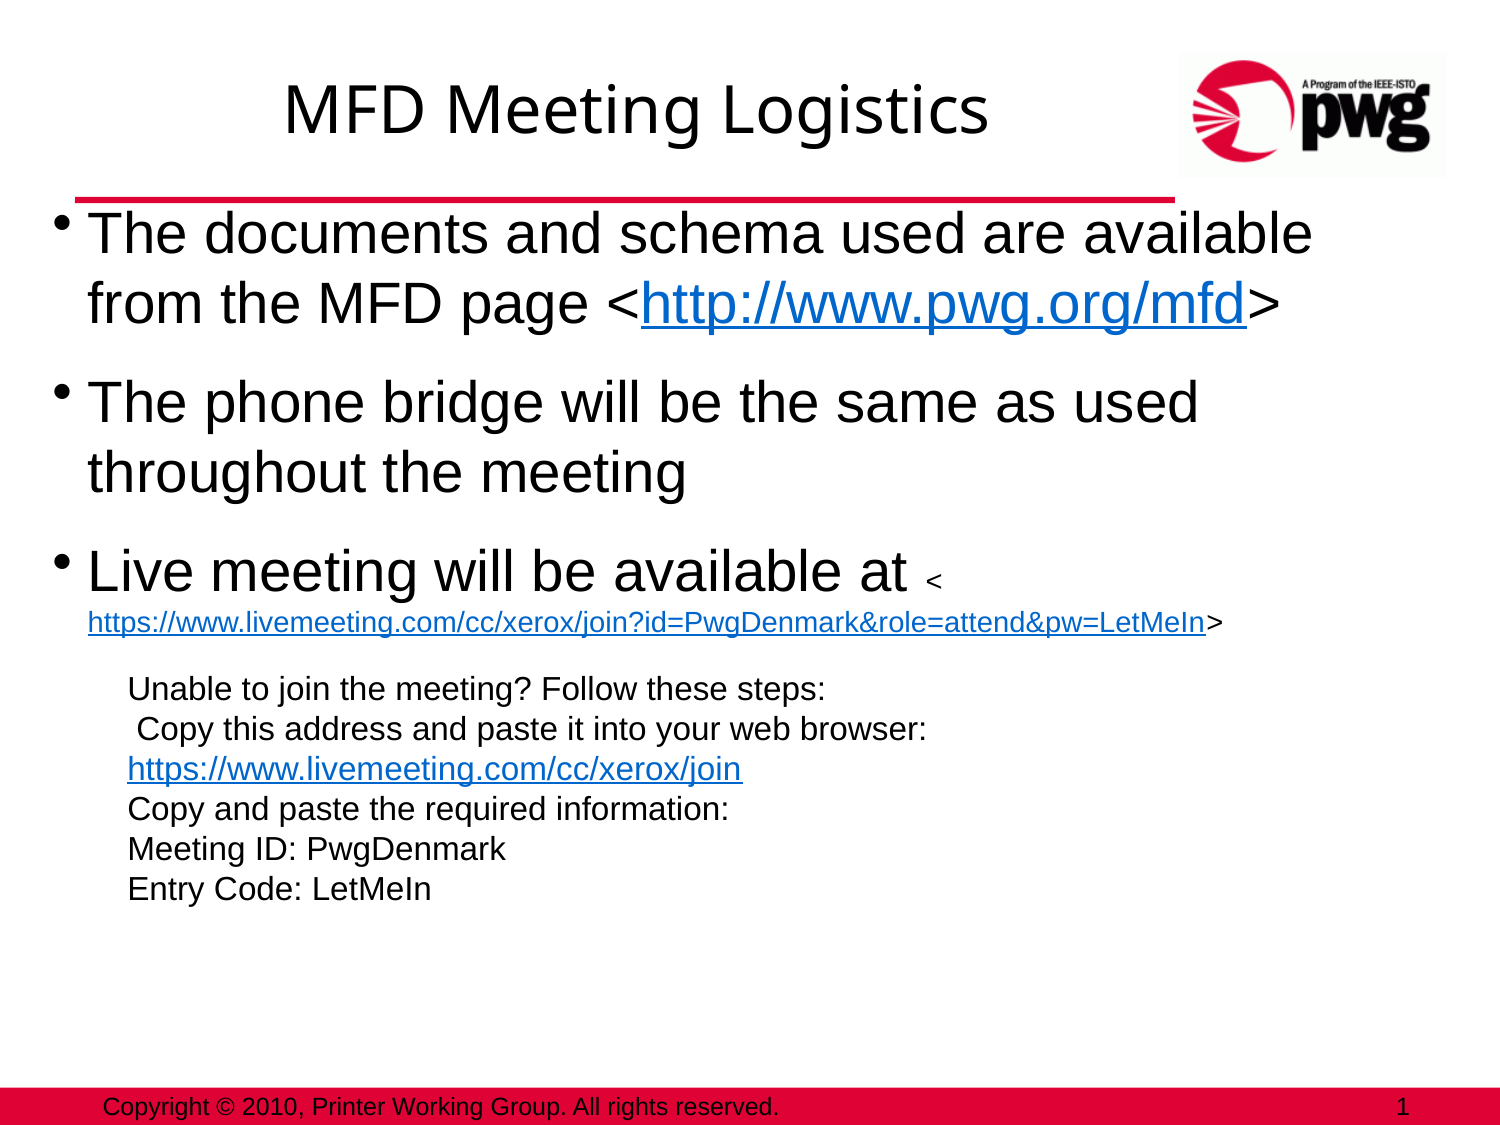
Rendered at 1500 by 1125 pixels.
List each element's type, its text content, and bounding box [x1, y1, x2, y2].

picture [1179, 53, 1446, 178]
text_box The documents and schema used are available from the MFD page <http://www.pwg.org/mfd> The phone bridge will be the same as used throughout the meeting Live meeting will be available at <https://www.livemeeting.com/cc/xerox/join?id=PwgDenmark&role=attend&pw=LetMeIn> Unable to join the meeting? Follow these steps: Copy this address and paste it into your web browser: https://www.livemeeting.com/cc/xerox/join Copy and paste the required information: Meeting ID: PwgDenmark Entry Code: LetMeIn [37, 187, 1438, 1084]
title MFD Meeting Logistics [0, 37, 1276, 176]
slide_number 1 [1074, 1086, 1426, 1125]
footer Copyright © 2010, Printer Working Group. All rights reserved. [87, 1086, 826, 1125]
